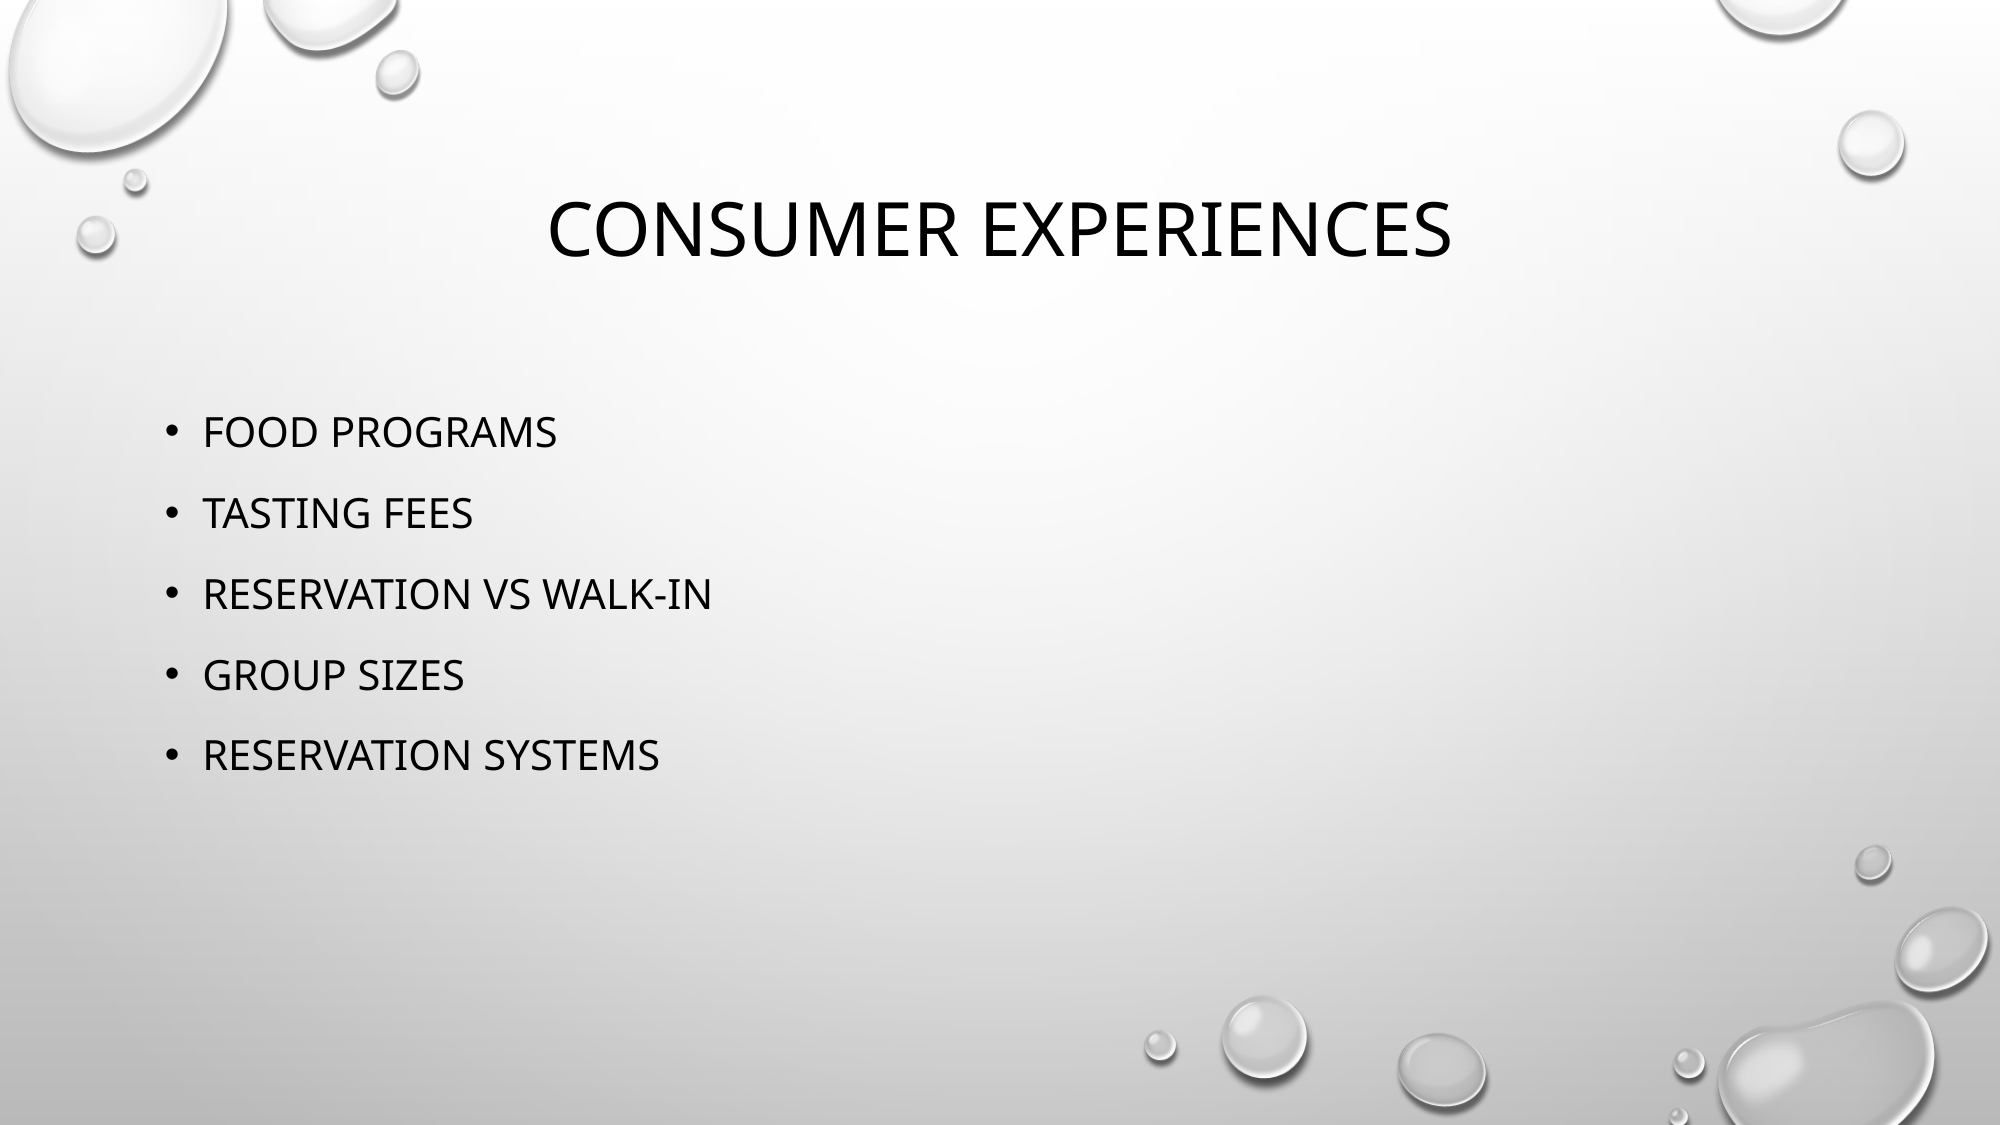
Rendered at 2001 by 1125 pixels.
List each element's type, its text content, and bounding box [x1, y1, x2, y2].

picture [0, 0, 2000, 1125]
title Consumer experiences [149, 101, 1851, 364]
list Food programs Tasting fees Reservation vs walk-in Group sizes Reservation systems [149, 388, 1850, 950]
